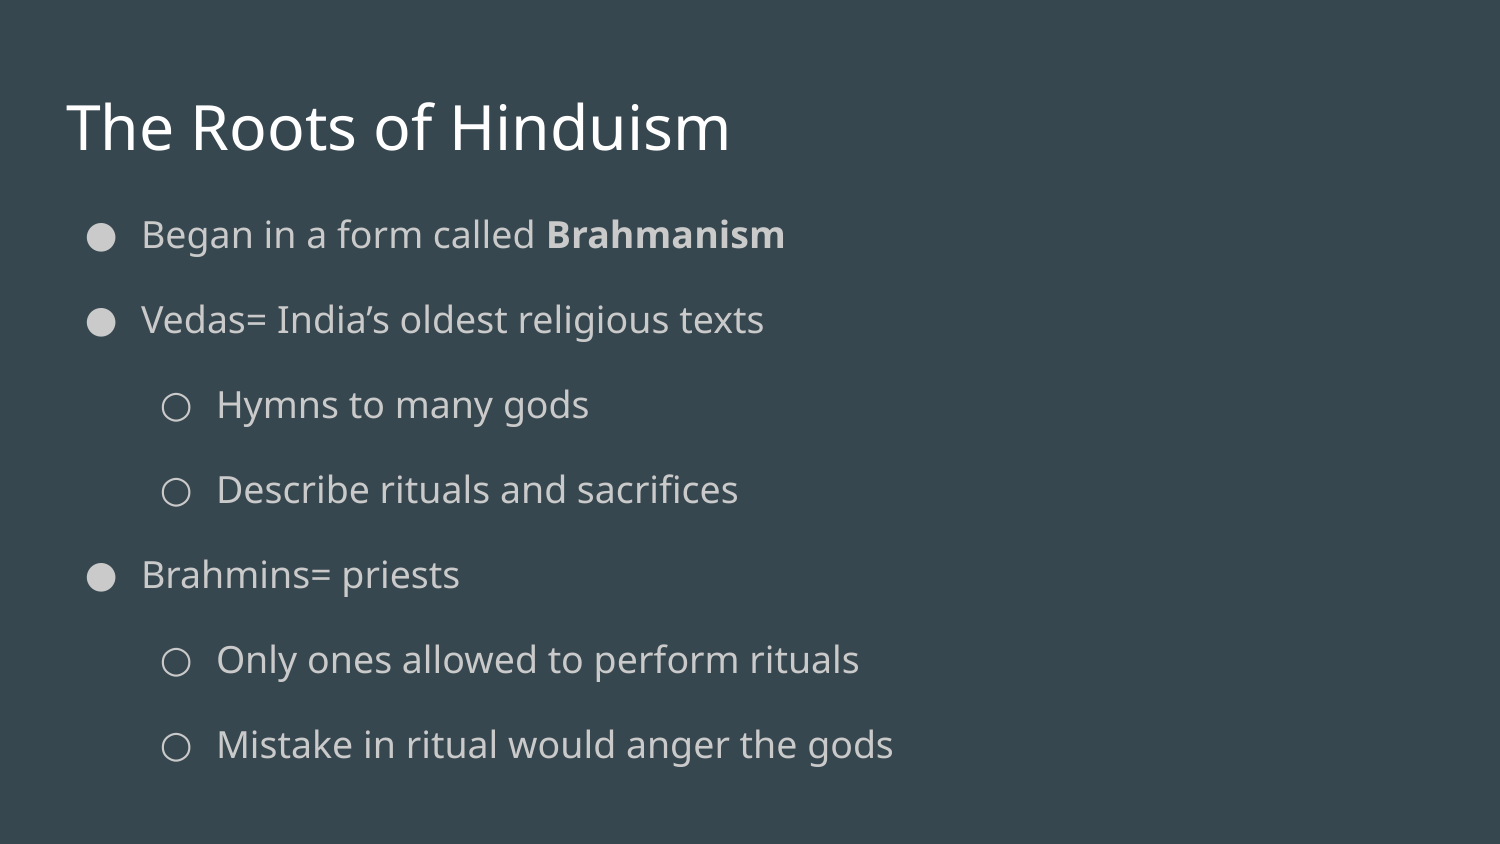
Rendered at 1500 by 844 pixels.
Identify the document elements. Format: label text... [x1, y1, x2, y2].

title The Roots of Hinduism [51, 72, 1449, 167]
list Began in a form called Brahmanism Vedas= India’s oldest religious texts Hymns to many gods Describe rituals and sacrifices Brahmins= priests Only ones allowed to perform rituals Mistake in ritual would anger the gods [51, 189, 1449, 750]
